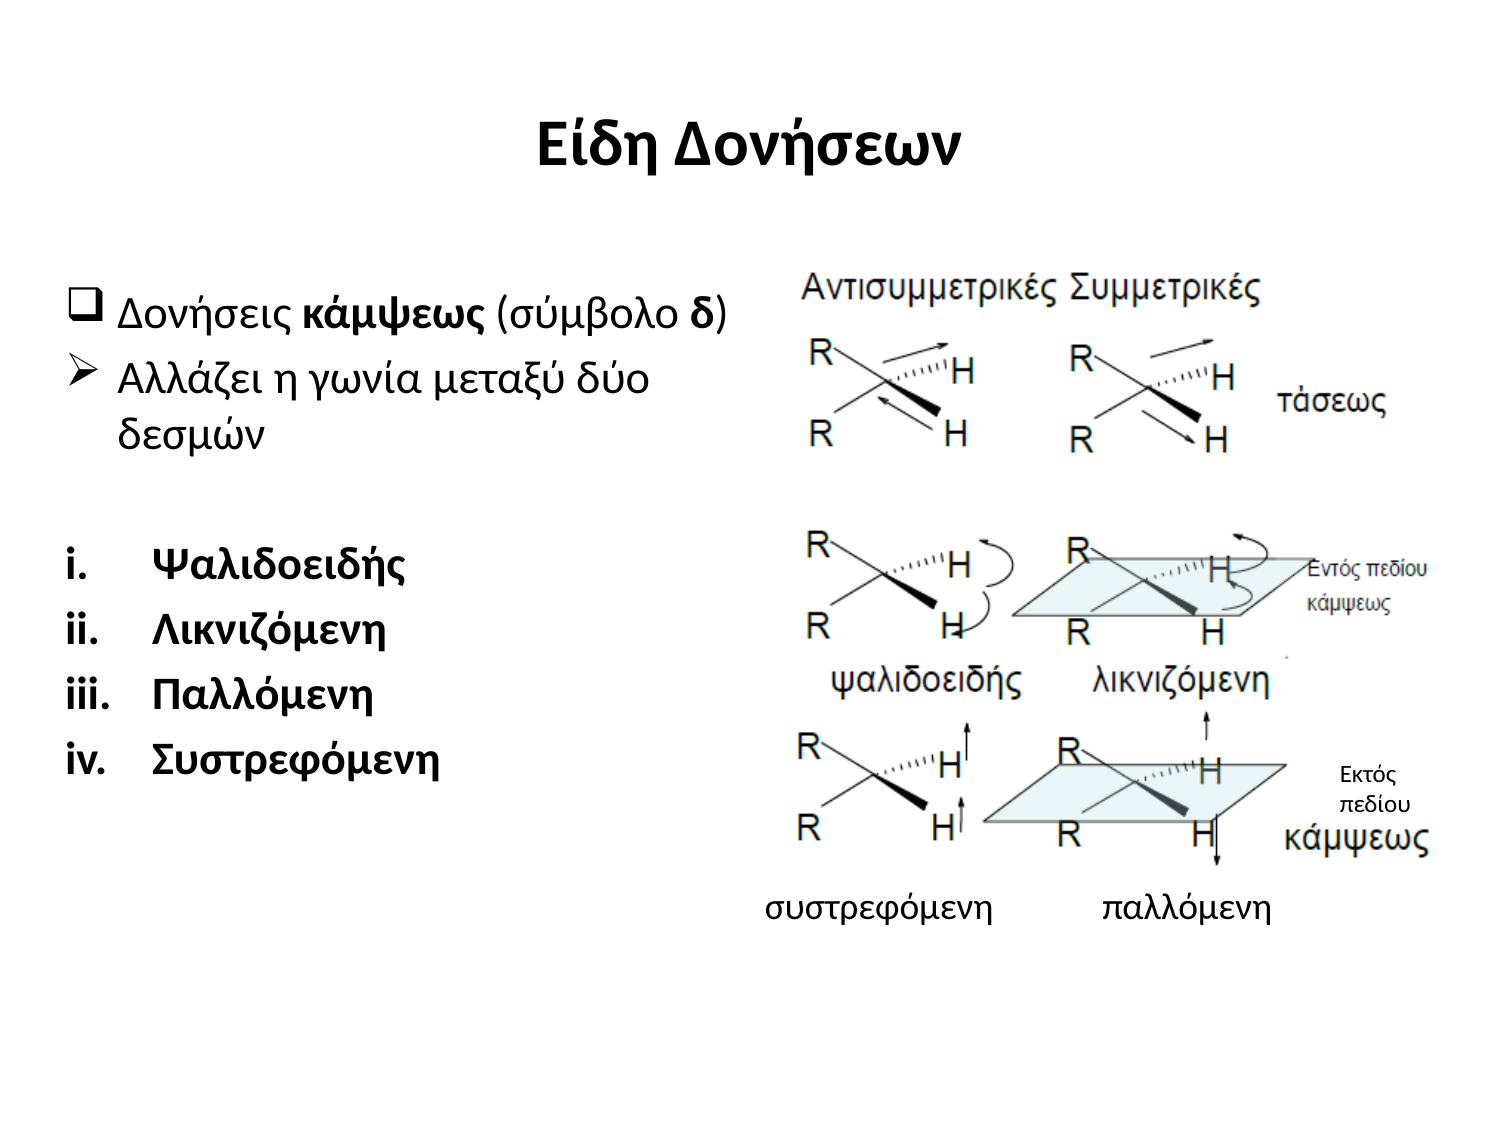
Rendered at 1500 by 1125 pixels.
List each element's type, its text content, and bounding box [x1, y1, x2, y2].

picture [787, 262, 1435, 876]
title Είδη Δονήσεων [75, 45, 1425, 233]
text_box παλλόμενη [1087, 885, 1300, 935]
text_box συστρεφόμενη [750, 874, 1013, 935]
list Δονήσεις κάμψεως (σύμβολο δ) Αλλάζει η γωνία μεταξύ δύο δεσμών Ψαλιδοειδής Λικνιζόμενη Παλλόμενη Συστρεφόμενη [50, 275, 750, 850]
